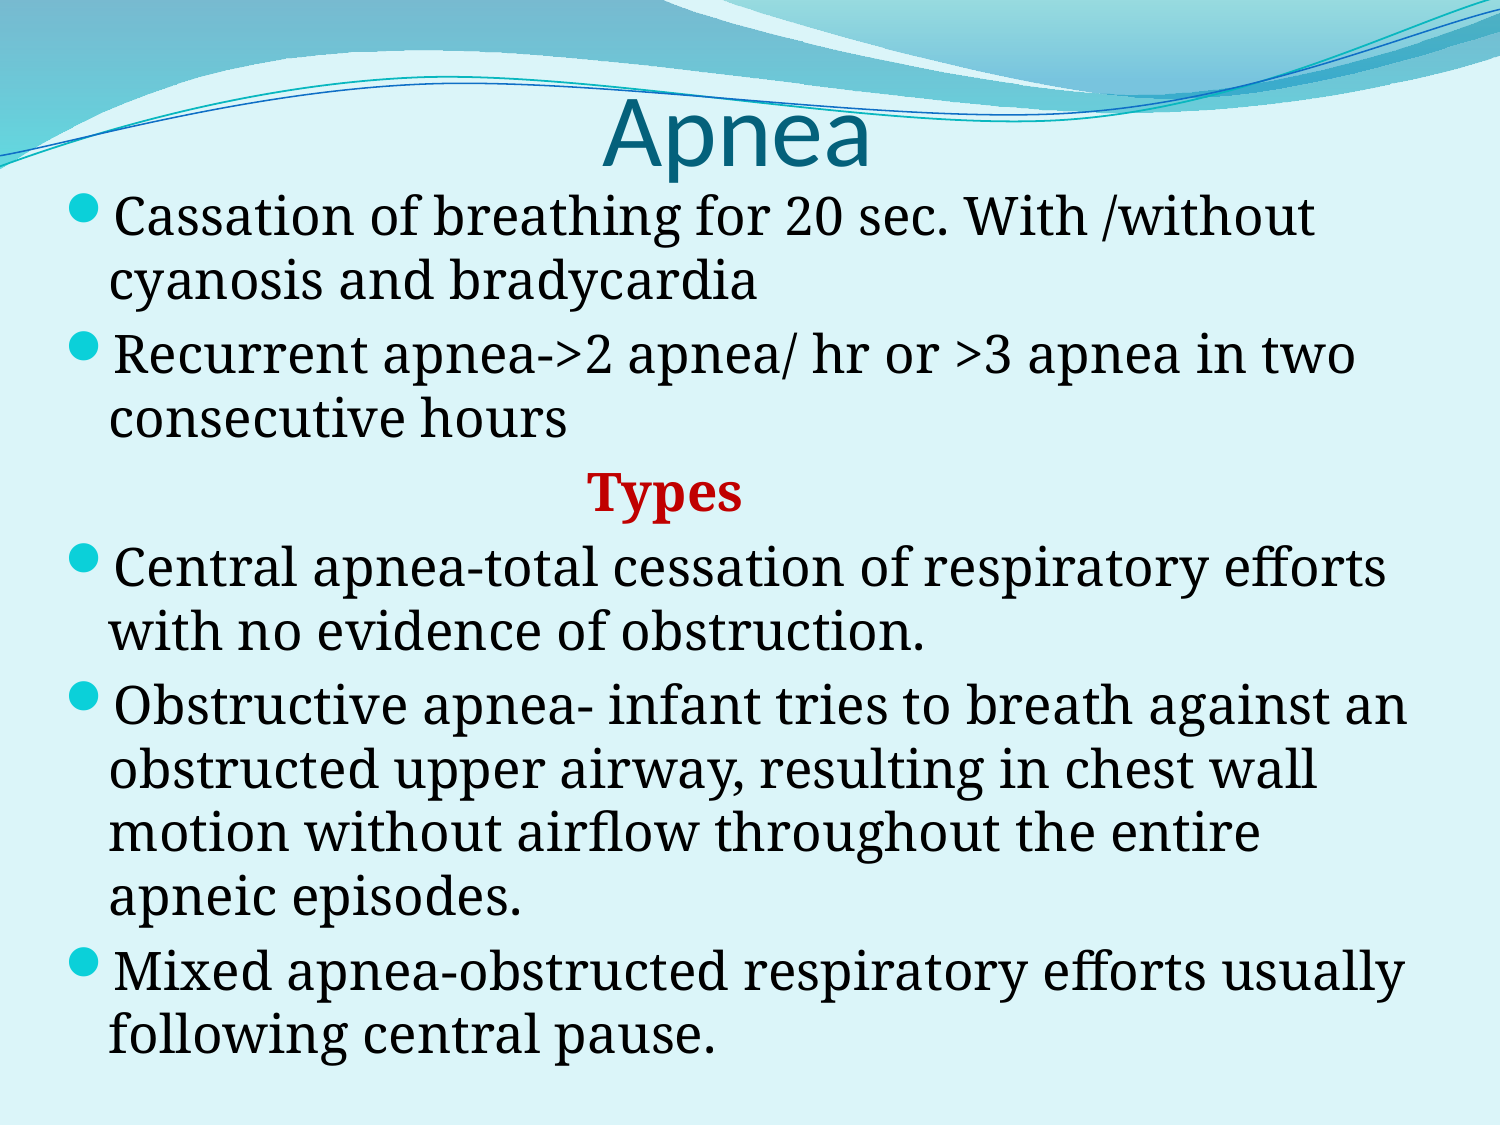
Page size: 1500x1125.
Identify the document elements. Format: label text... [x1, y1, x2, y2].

title Apnea [75, 0, 1425, 174]
list Cassation of breathing for 20 sec. With /without cyanosis and bradycardia Recurrent apnea->2 apnea/ hr or >3 apnea in two consecutive hours Types Central apnea-total cessation of respiratory efforts with no evidence of obstruction. Obstructive apnea- infant tries to breath against an obstructed upper airway, resulting in chest wall motion without airflow throughout the entire apneic episodes. Mixed apnea-obstructed respiratory efforts usually following central pause. [50, 174, 1450, 1075]
